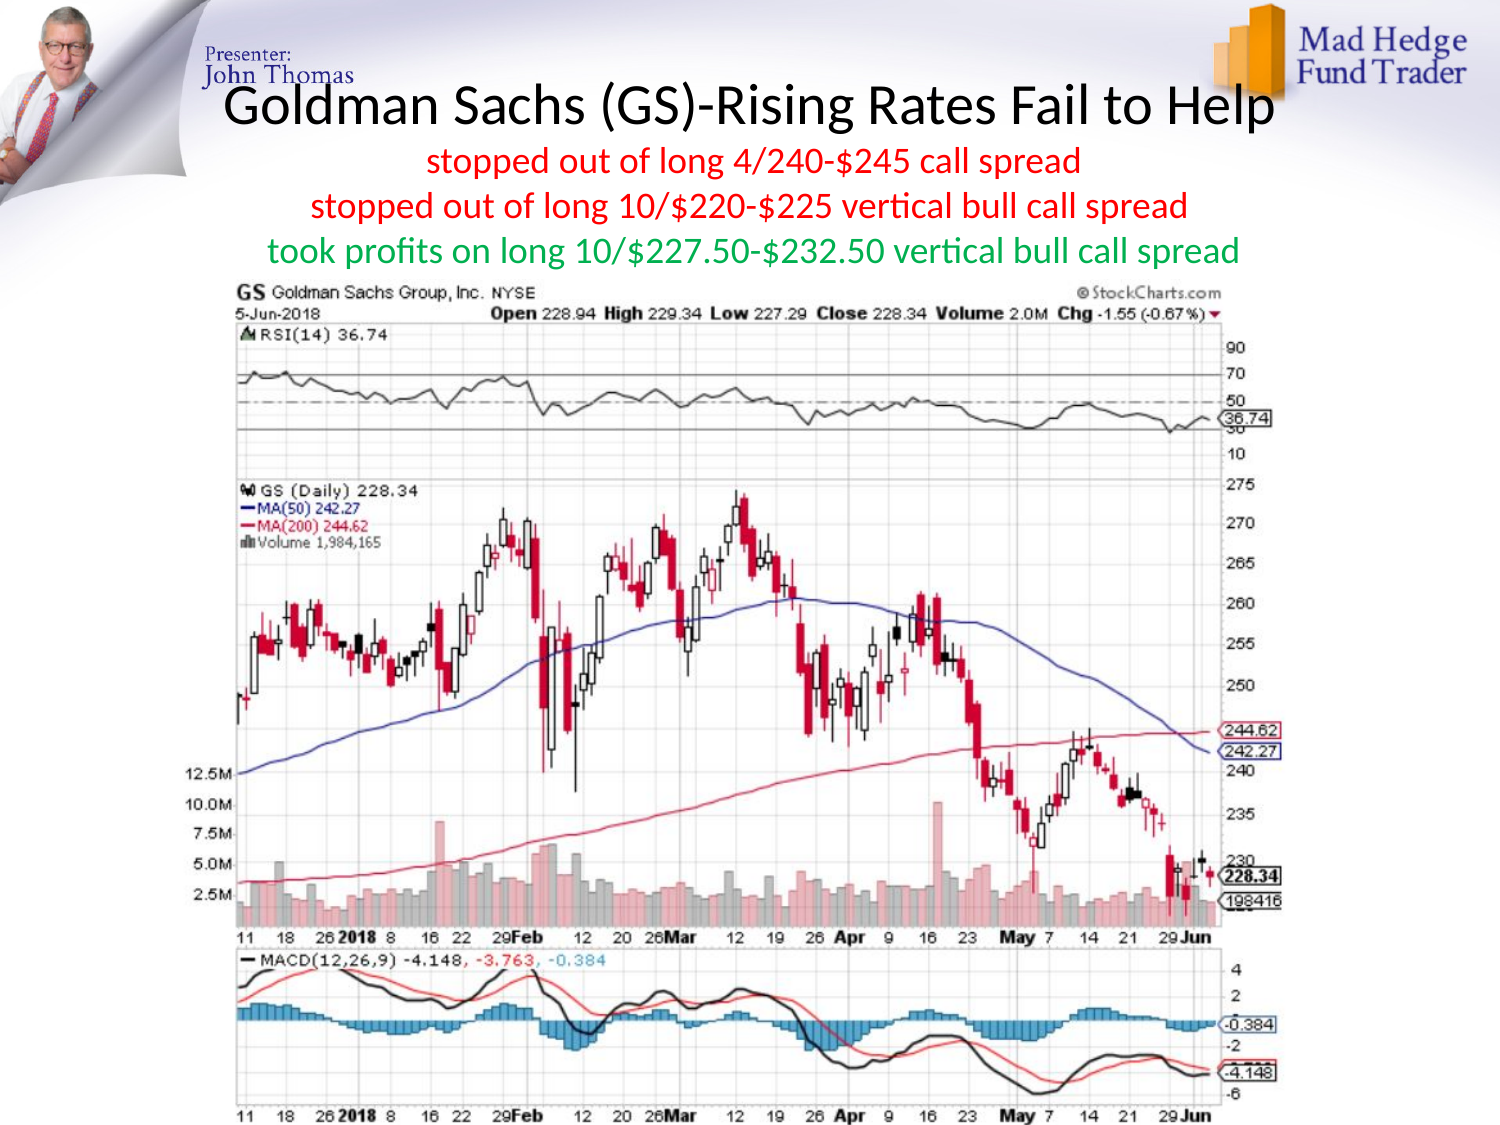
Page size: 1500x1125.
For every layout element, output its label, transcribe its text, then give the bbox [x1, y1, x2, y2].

picture [0, 0, 1500, 1125]
title Goldman Sachs (GS)-Rising Rates Fail to Help stopped out of long 4/240-$245 call spread stopped out of long 10/$220-$225 vertical bull call spread took profits on long 10/$227.50-$232.50 vertical bull call spread [75, 62, 1425, 275]
